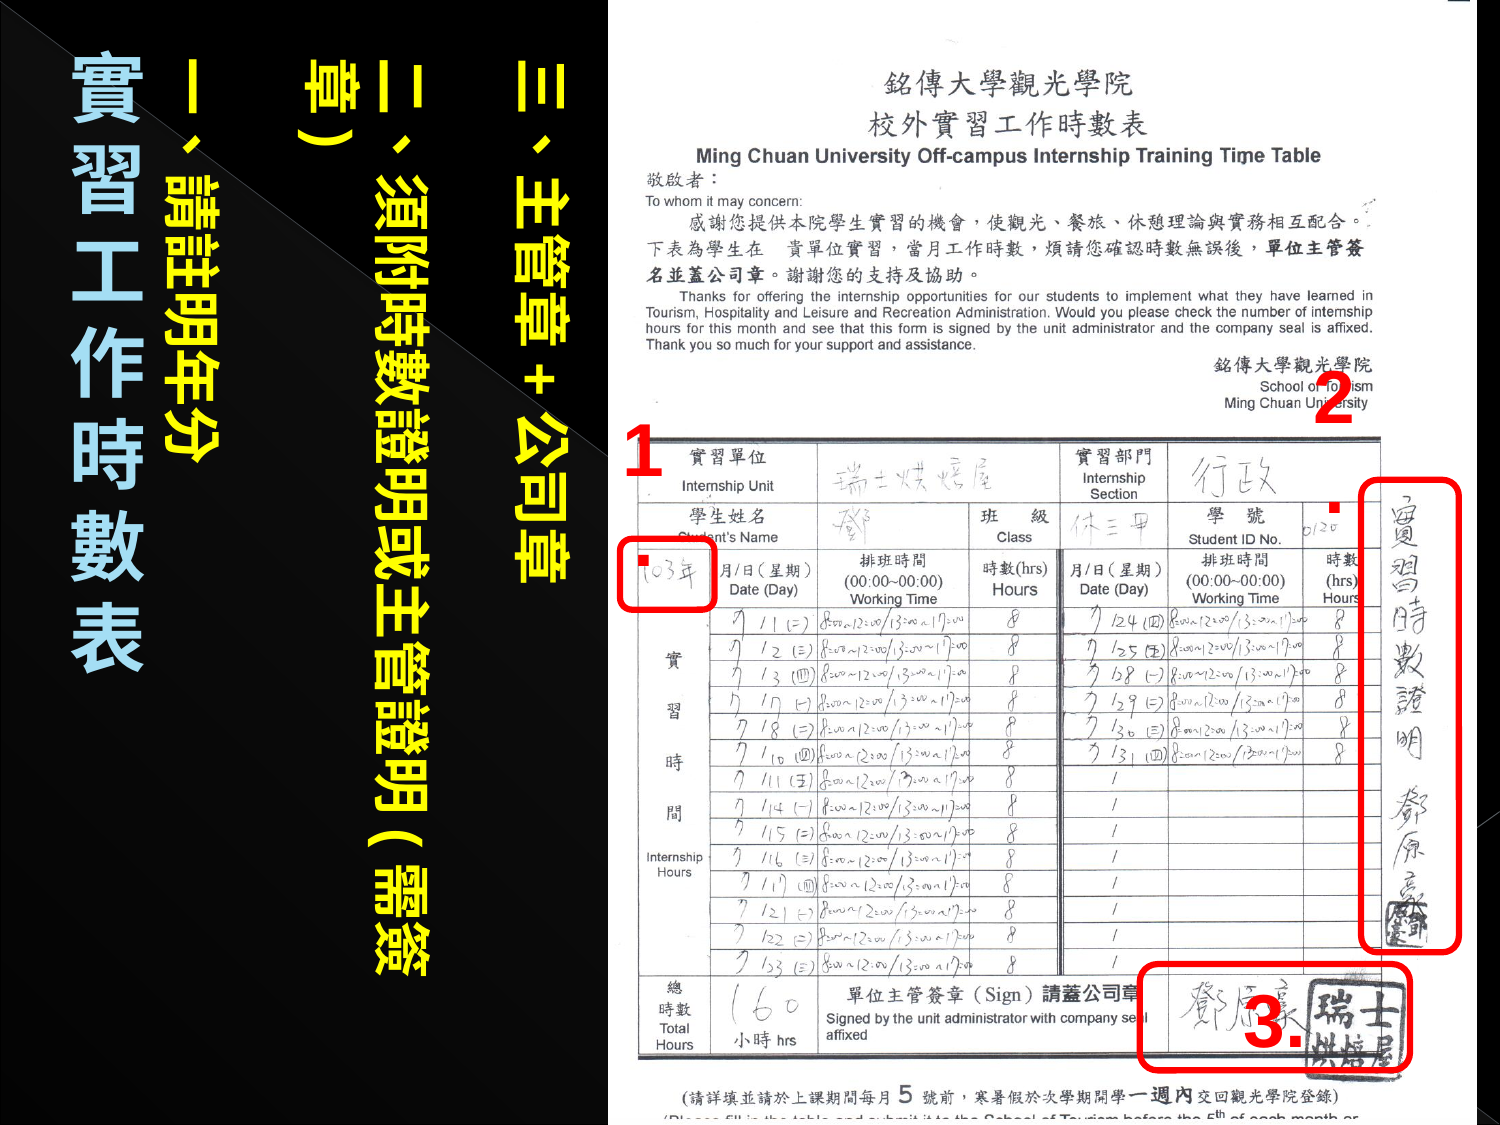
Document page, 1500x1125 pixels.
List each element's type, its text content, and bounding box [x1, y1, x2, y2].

text_box 三、主管章+公司章 二、須附時數證明或主管證明(需簽章) 一、請註明年分 [202, 42, 586, 1035]
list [607, 0, 1477, 1125]
title 實習工作時數表 [54, 30, 195, 692]
